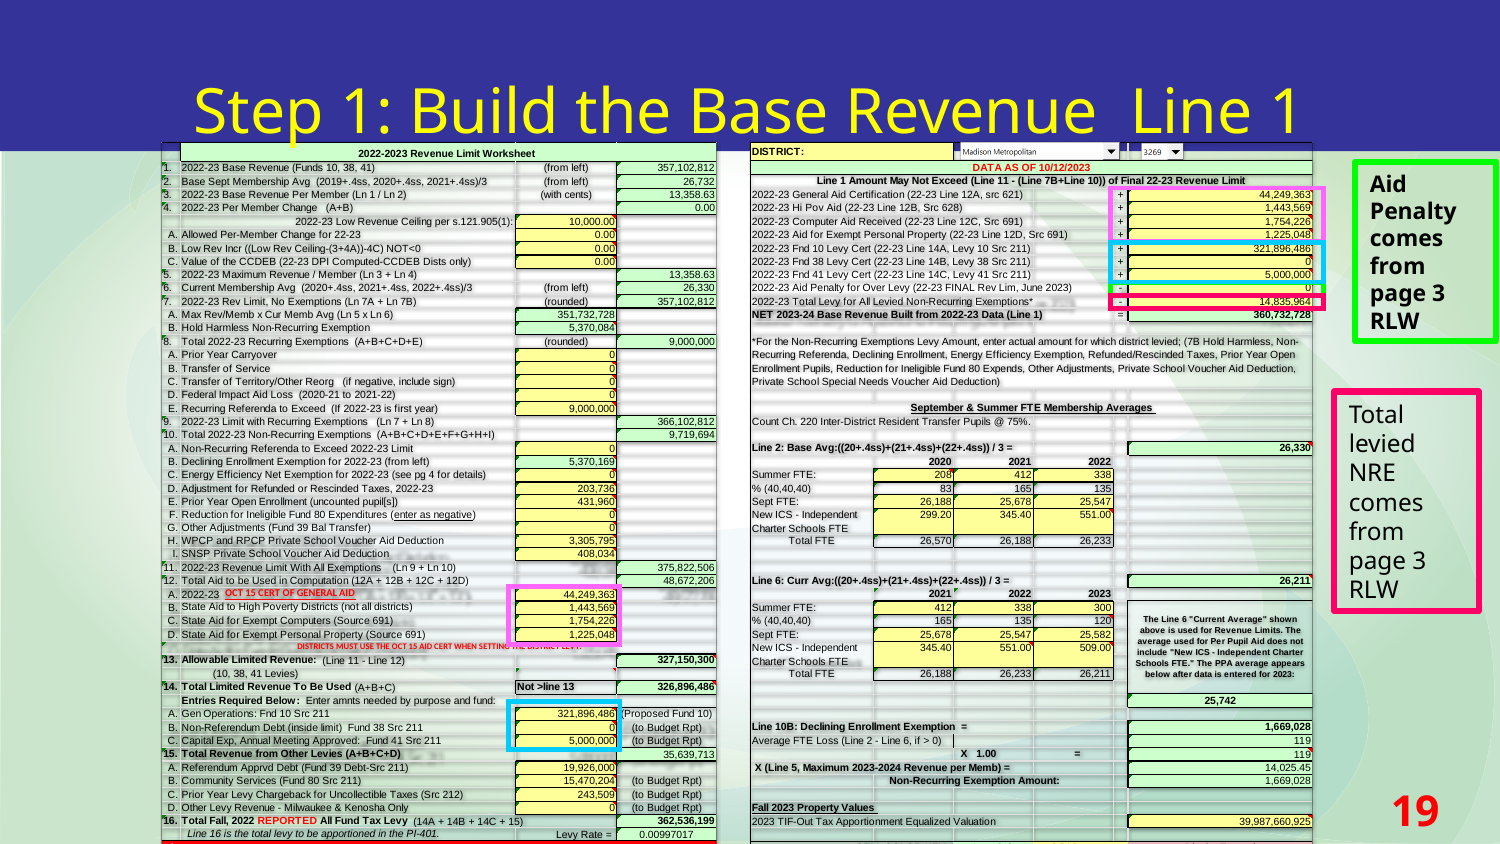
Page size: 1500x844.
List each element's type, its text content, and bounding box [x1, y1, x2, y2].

text_box [1313, 187, 1324, 241]
picture [1114, 246, 1313, 279]
text_box Aid Penalty comes from page 3 RLW [1355, 161, 1497, 342]
text_box [1313, 241, 1324, 283]
text_box [1313, 283, 1324, 294]
list Step 1: Build the Base Revenue Line 1 [0, 0, 1500, 152]
text_box Total levied NRE comes from page 3 RLW [1334, 391, 1479, 611]
picture [749, 142, 1313, 844]
picture [161, 142, 717, 844]
text_box [1313, 294, 1324, 310]
